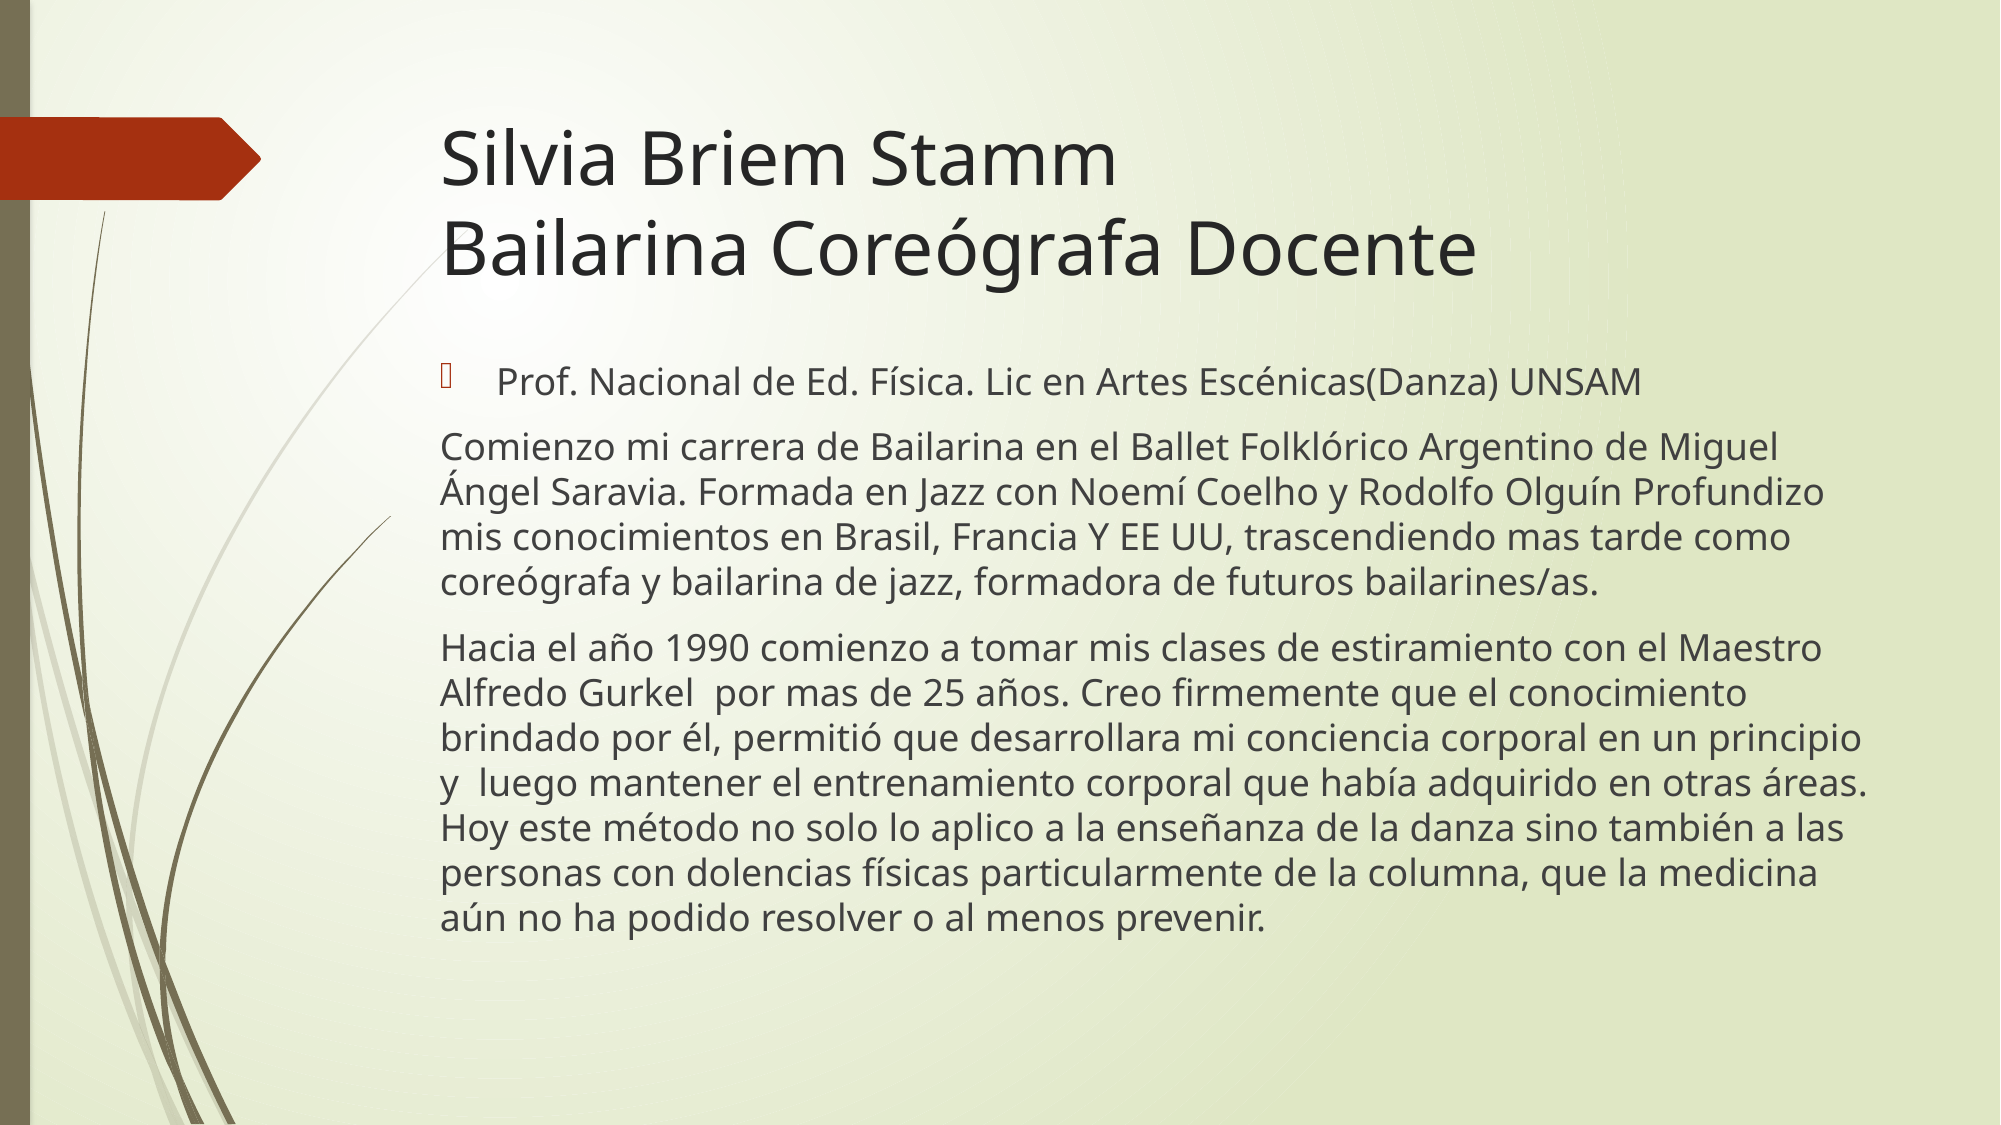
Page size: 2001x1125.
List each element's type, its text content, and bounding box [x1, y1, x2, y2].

list Prof. Nacional de Ed. Física. Lic en Artes Escénicas(Danza) UNSAM Comienzo mi carrera de Bailarina en el Ballet Folklórico Argentino de Miguel Ángel Saravia. Formada en Jazz con Noemí Coelho y Rodolfo Olguín Profundizo mis conocimientos en Brasil, Francia Y EE UU, trascendiendo mas tarde como coreógrafa y bailarina de jazz, formadora de futuros bailarines/as. Hacia el año 1990 comienzo a tomar mis clases de estiramiento con el Maestro Alfredo Gurkel por mas de 25 años. Creo firmemente que el conocimiento brindado por él, permitió que desarrollara mi conciencia corporal en un principio y luego mantener el entrenamiento corporal que había adquirido en otras áreas. Hoy este método no solo lo aplico a la enseñanza de la danza sino también a las personas con dolencias físicas particularmente de la columna, que la medicina aún no ha podido resolver o al menos prevenir. [424, 350, 1888, 970]
title Silvia Briem Stamm Bailarina Coreógrafa Docente [425, 102, 1888, 313]
